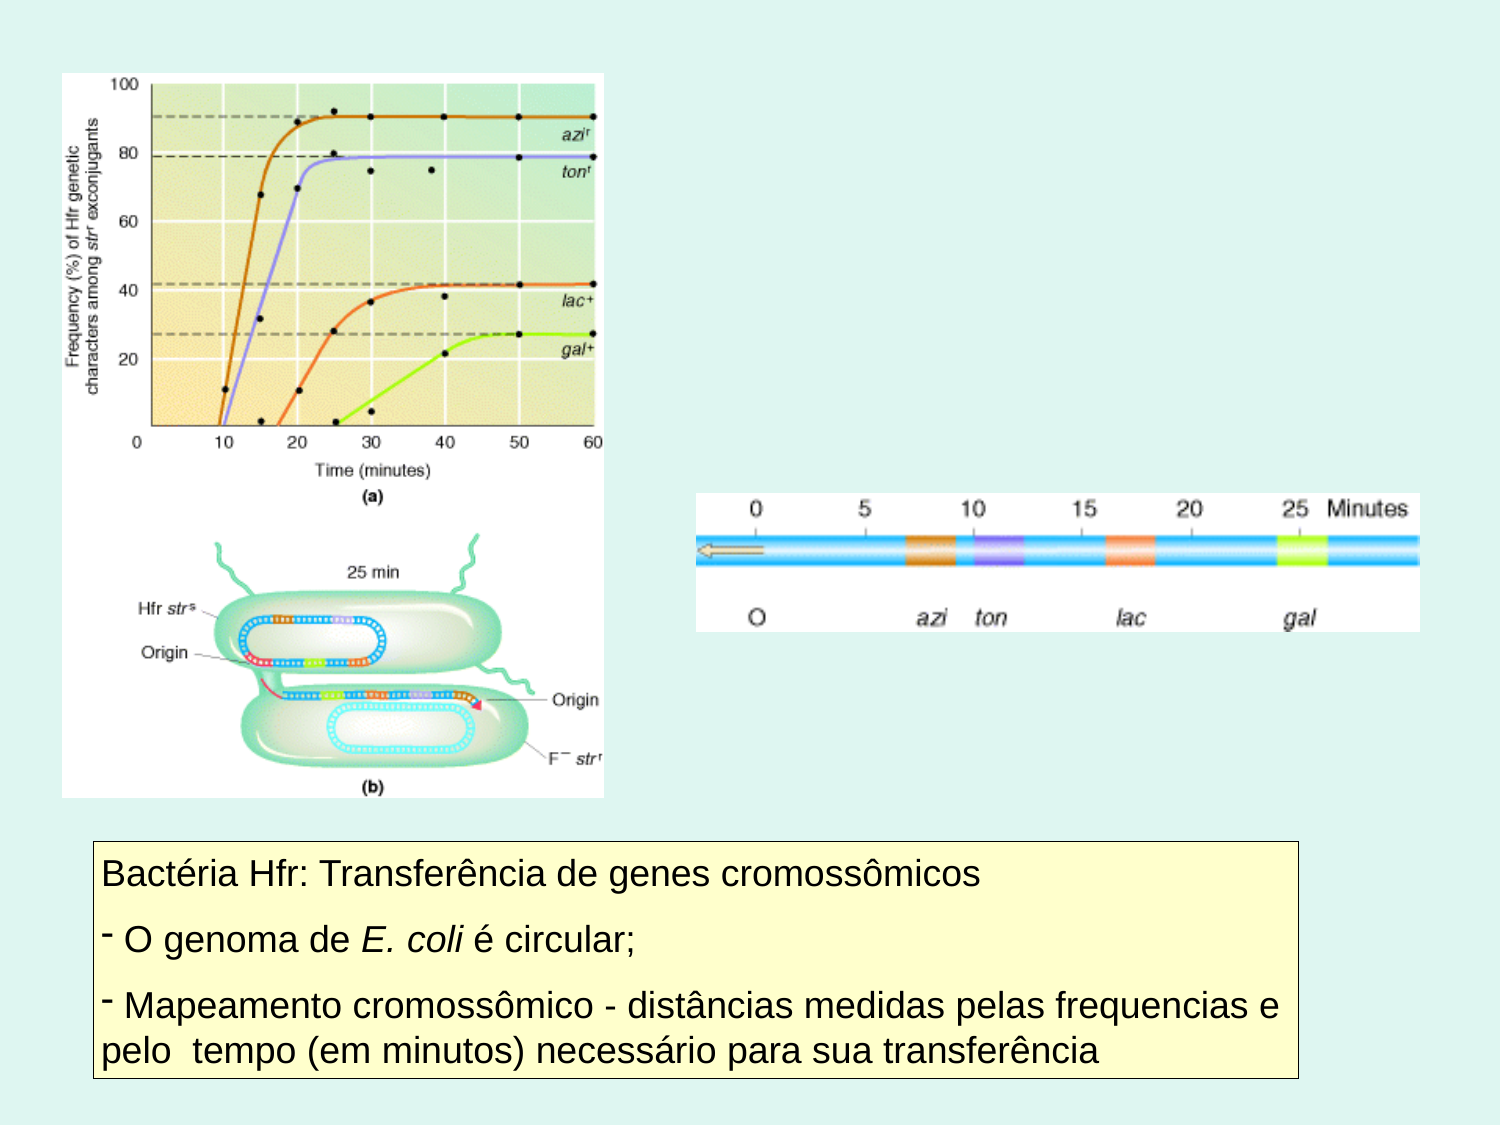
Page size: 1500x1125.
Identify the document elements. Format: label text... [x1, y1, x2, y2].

picture [62, 73, 604, 798]
text_box Bactéria Hfr: Transferência de genes cromossômicos O genoma de E. coli é circular; Mapeamento cromossômico - distâncias medidas pelas frequencias e pelo tempo (em minutos) necessário para sua transferência [93, 841, 1299, 1079]
picture [696, 493, 1420, 632]
